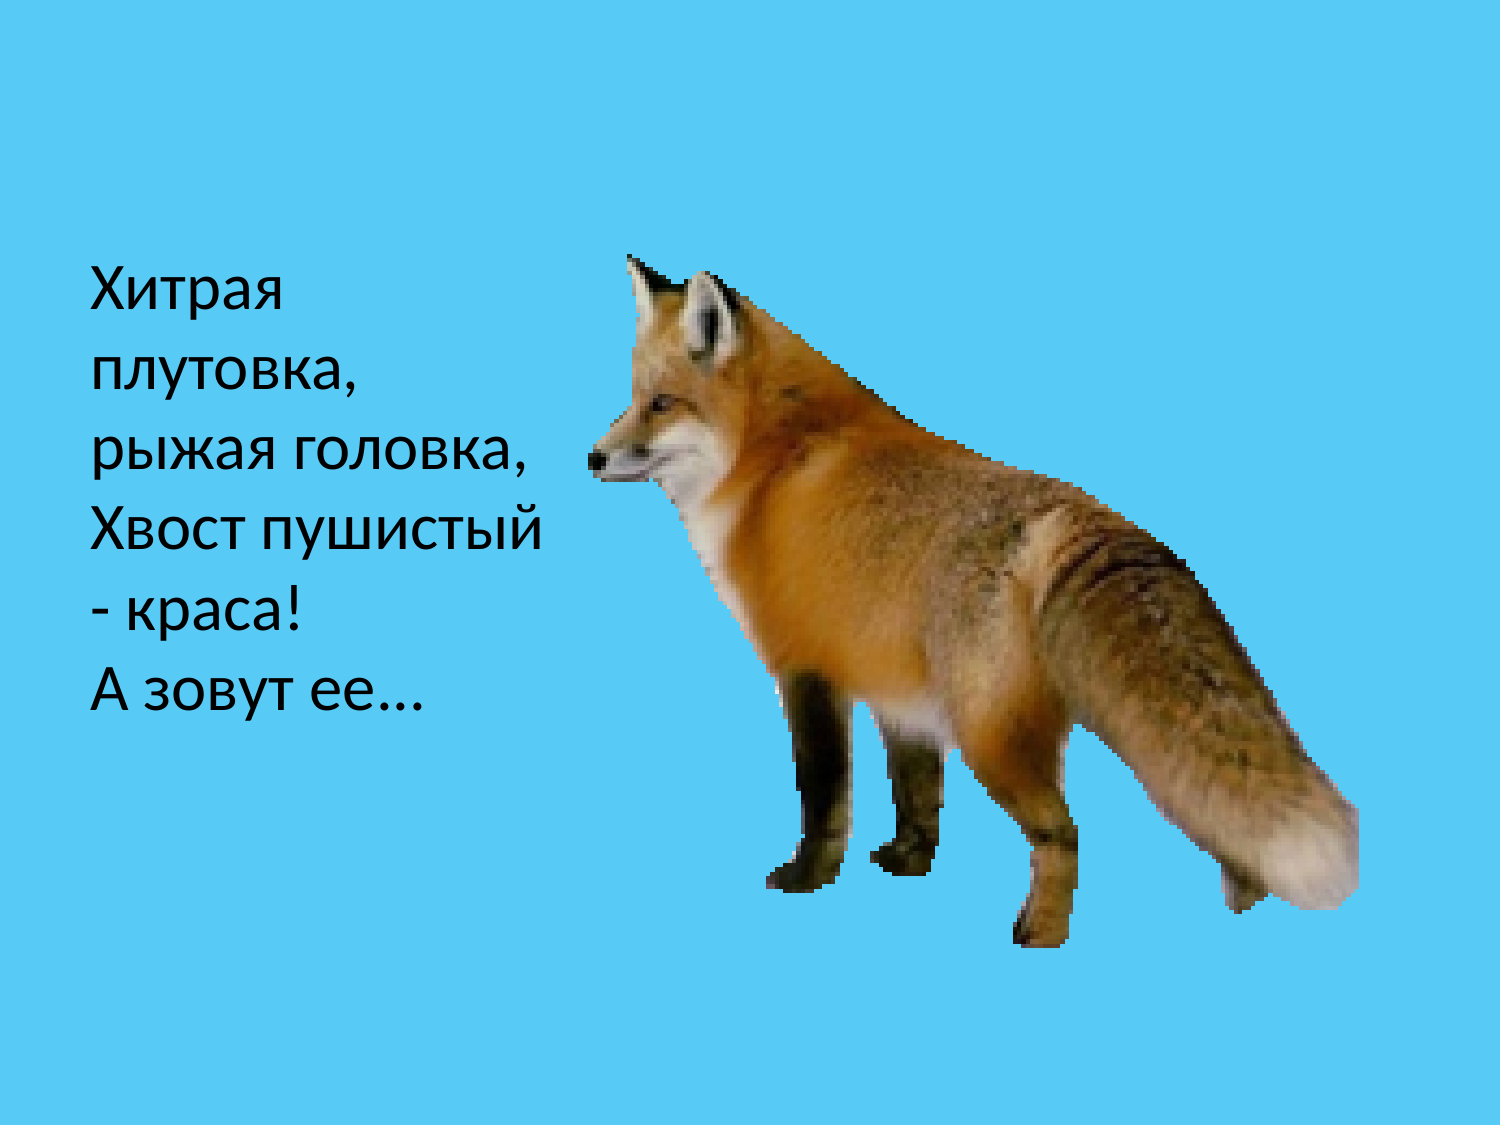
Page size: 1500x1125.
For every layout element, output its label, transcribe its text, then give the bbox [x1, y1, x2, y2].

list Хитрая плутовка, рыжая головка, Хвост пушистый - краса! А зовут ее... [75, 235, 569, 1005]
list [550, 245, 1377, 962]
